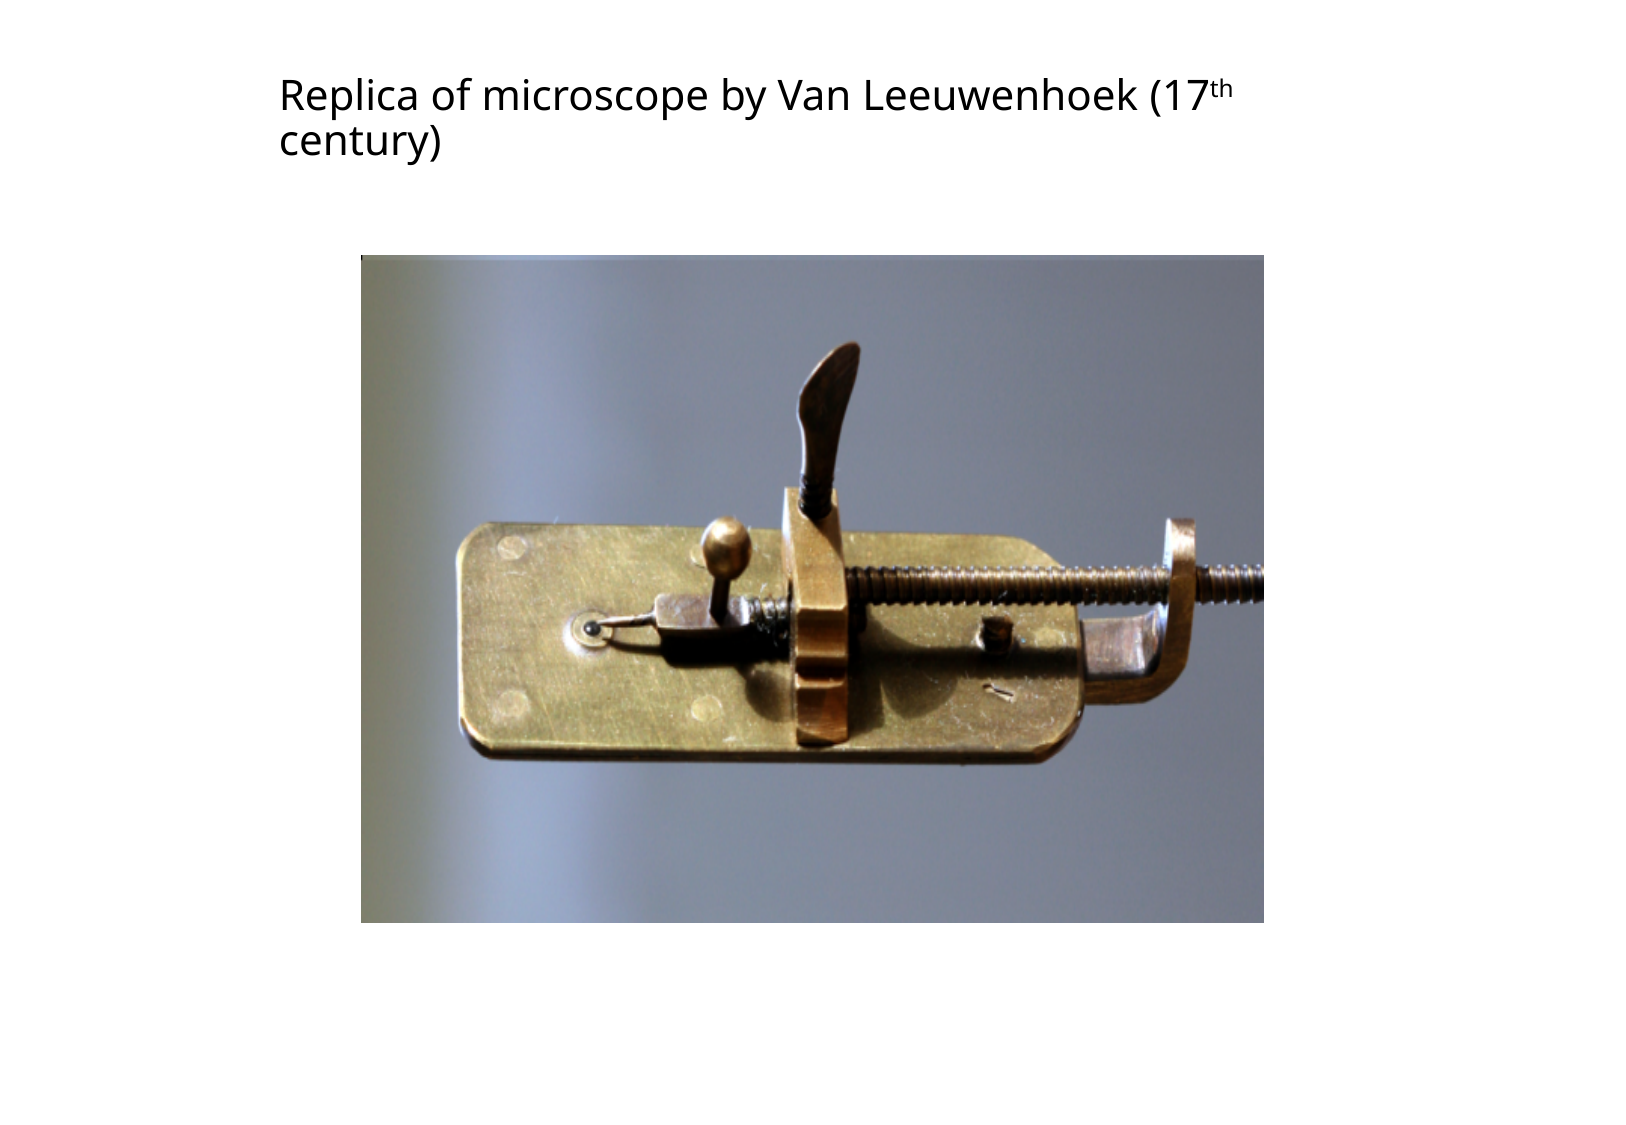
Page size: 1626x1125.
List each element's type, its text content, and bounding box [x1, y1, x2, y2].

picture [361, 255, 1264, 923]
title Replica of microscope by Van Leeuwenhoek (17th century) [264, 66, 1361, 173]
